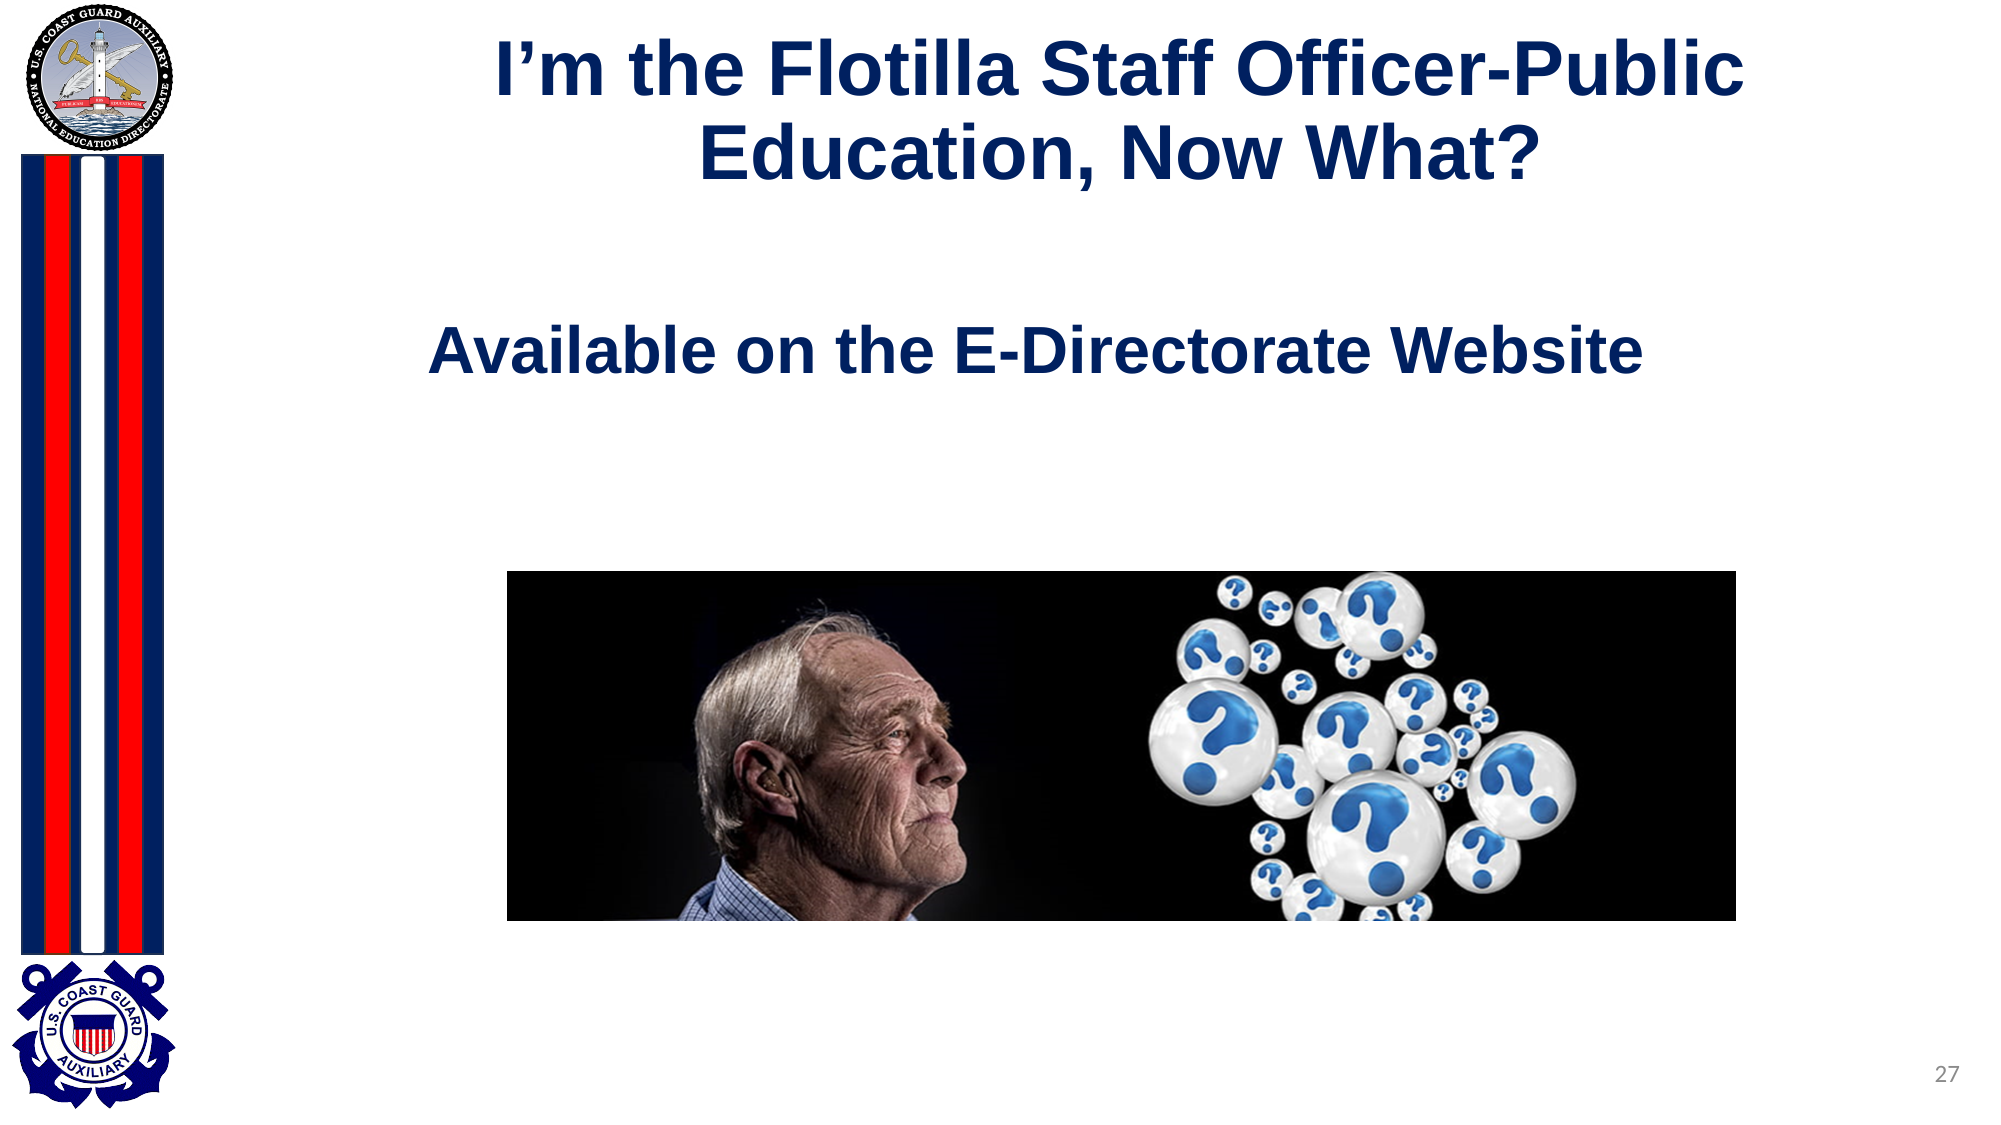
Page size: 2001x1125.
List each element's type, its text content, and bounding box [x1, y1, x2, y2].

slide_number 27 [1837, 1042, 1975, 1103]
picture [21, 0, 178, 156]
title I’m the Flotilla Staff Officer-Public Education, Now What? [279, 19, 1965, 204]
picture [0, 941, 189, 1123]
picture [507, 571, 1736, 922]
text_box Available on the E-Directorate Website [337, 299, 1965, 475]
